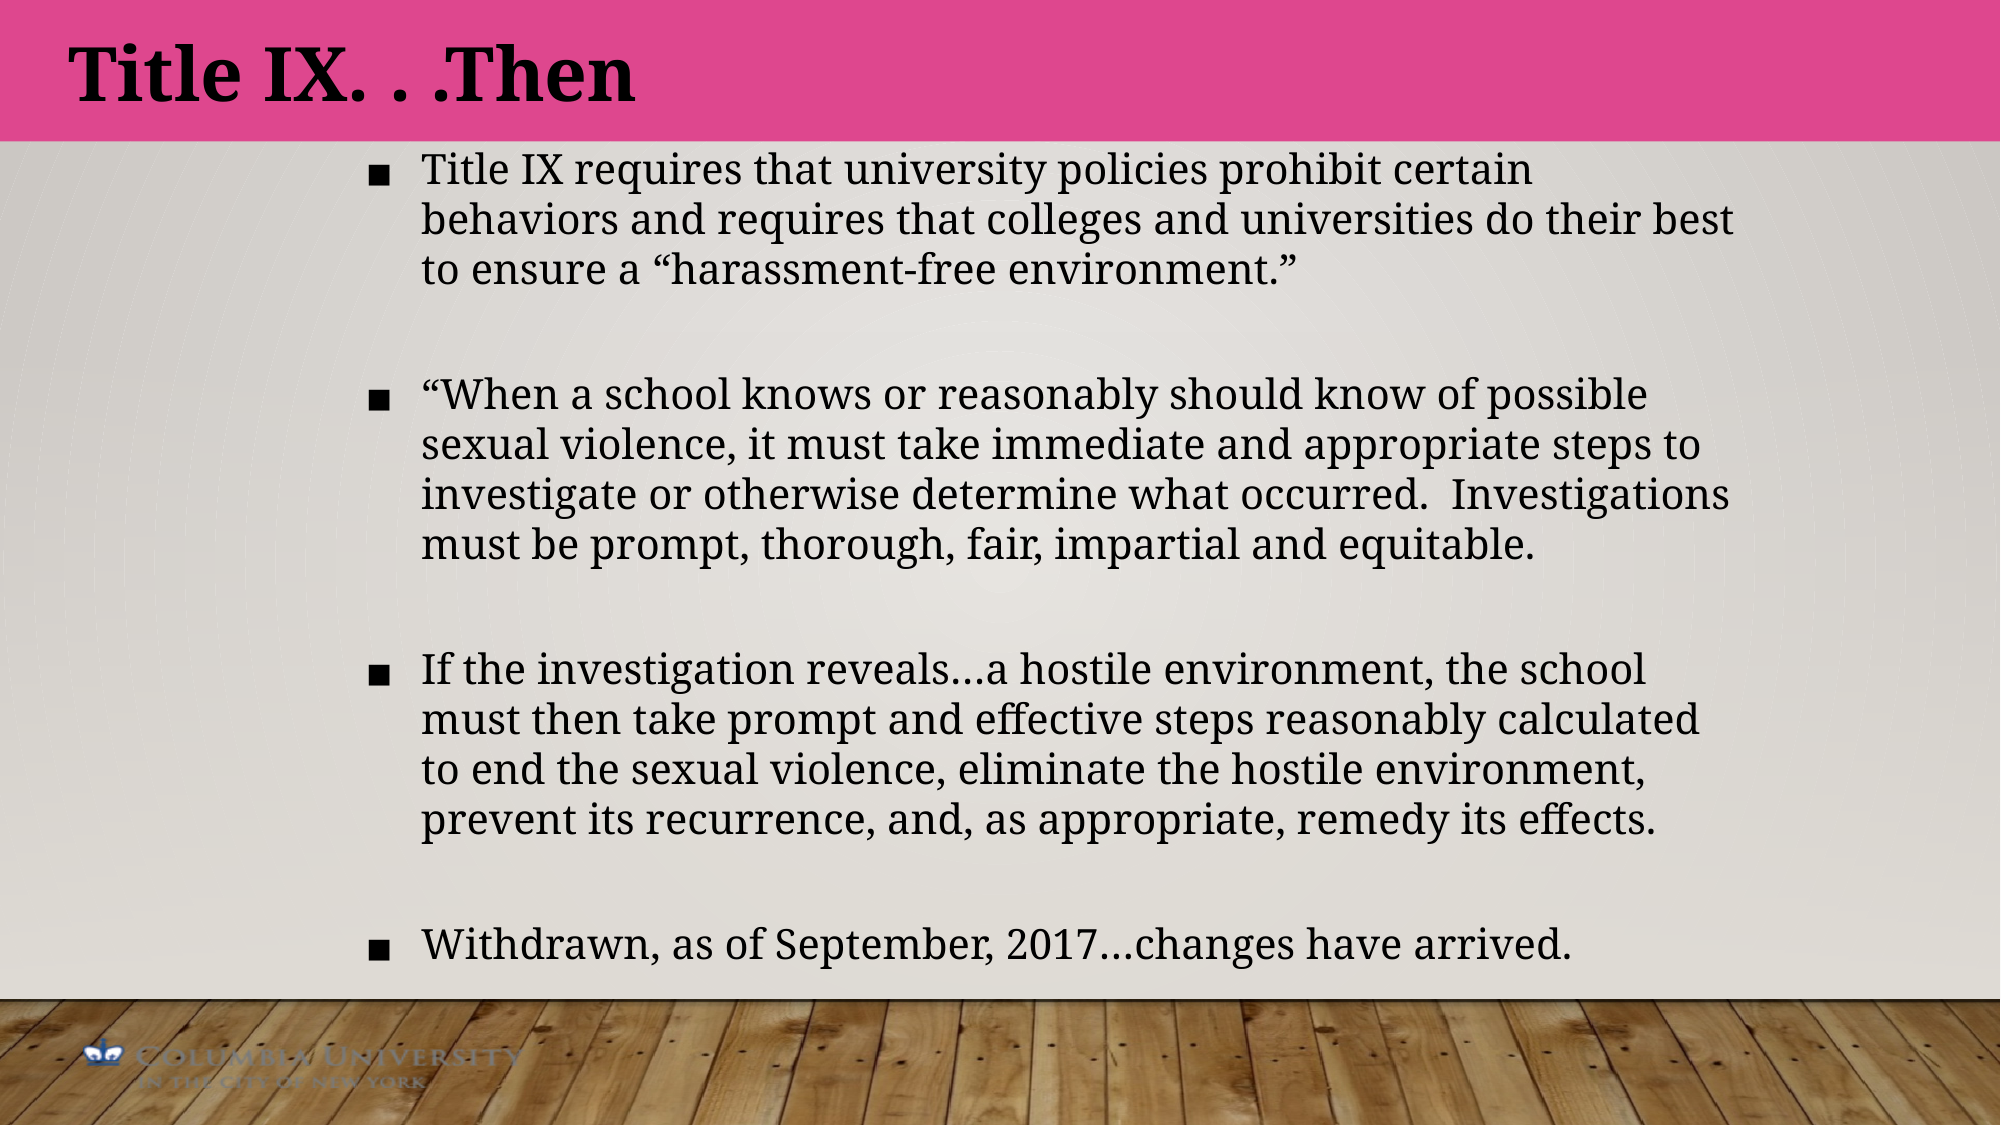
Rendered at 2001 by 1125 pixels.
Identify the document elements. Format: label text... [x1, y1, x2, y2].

text_box Title IX requires that university policies prohibit certain behaviors and requires that colleges and universities do their best to ensure a “harassment-free environment.” “When a school knows or reasonably should know of possible sexual violence, it must take immediate and appropriate steps to investigate or otherwise determine what occurred. Investigations must be prompt, thorough, fair, impartial and equitable. If the investigation reveals…a hostile environment, the school must then take prompt and effective steps reasonably calculated to end the sexual violence, eliminate the hostile environment, prevent its recurrence, and, as appropriate, remedy its effects. Withdrawn, as of September, 2017…changes have arrived. [350, 135, 1750, 1125]
text_box Title IX. . .Then [53, 19, 1273, 124]
picture [1750, 999, 2000, 1125]
picture [0, 999, 350, 1125]
